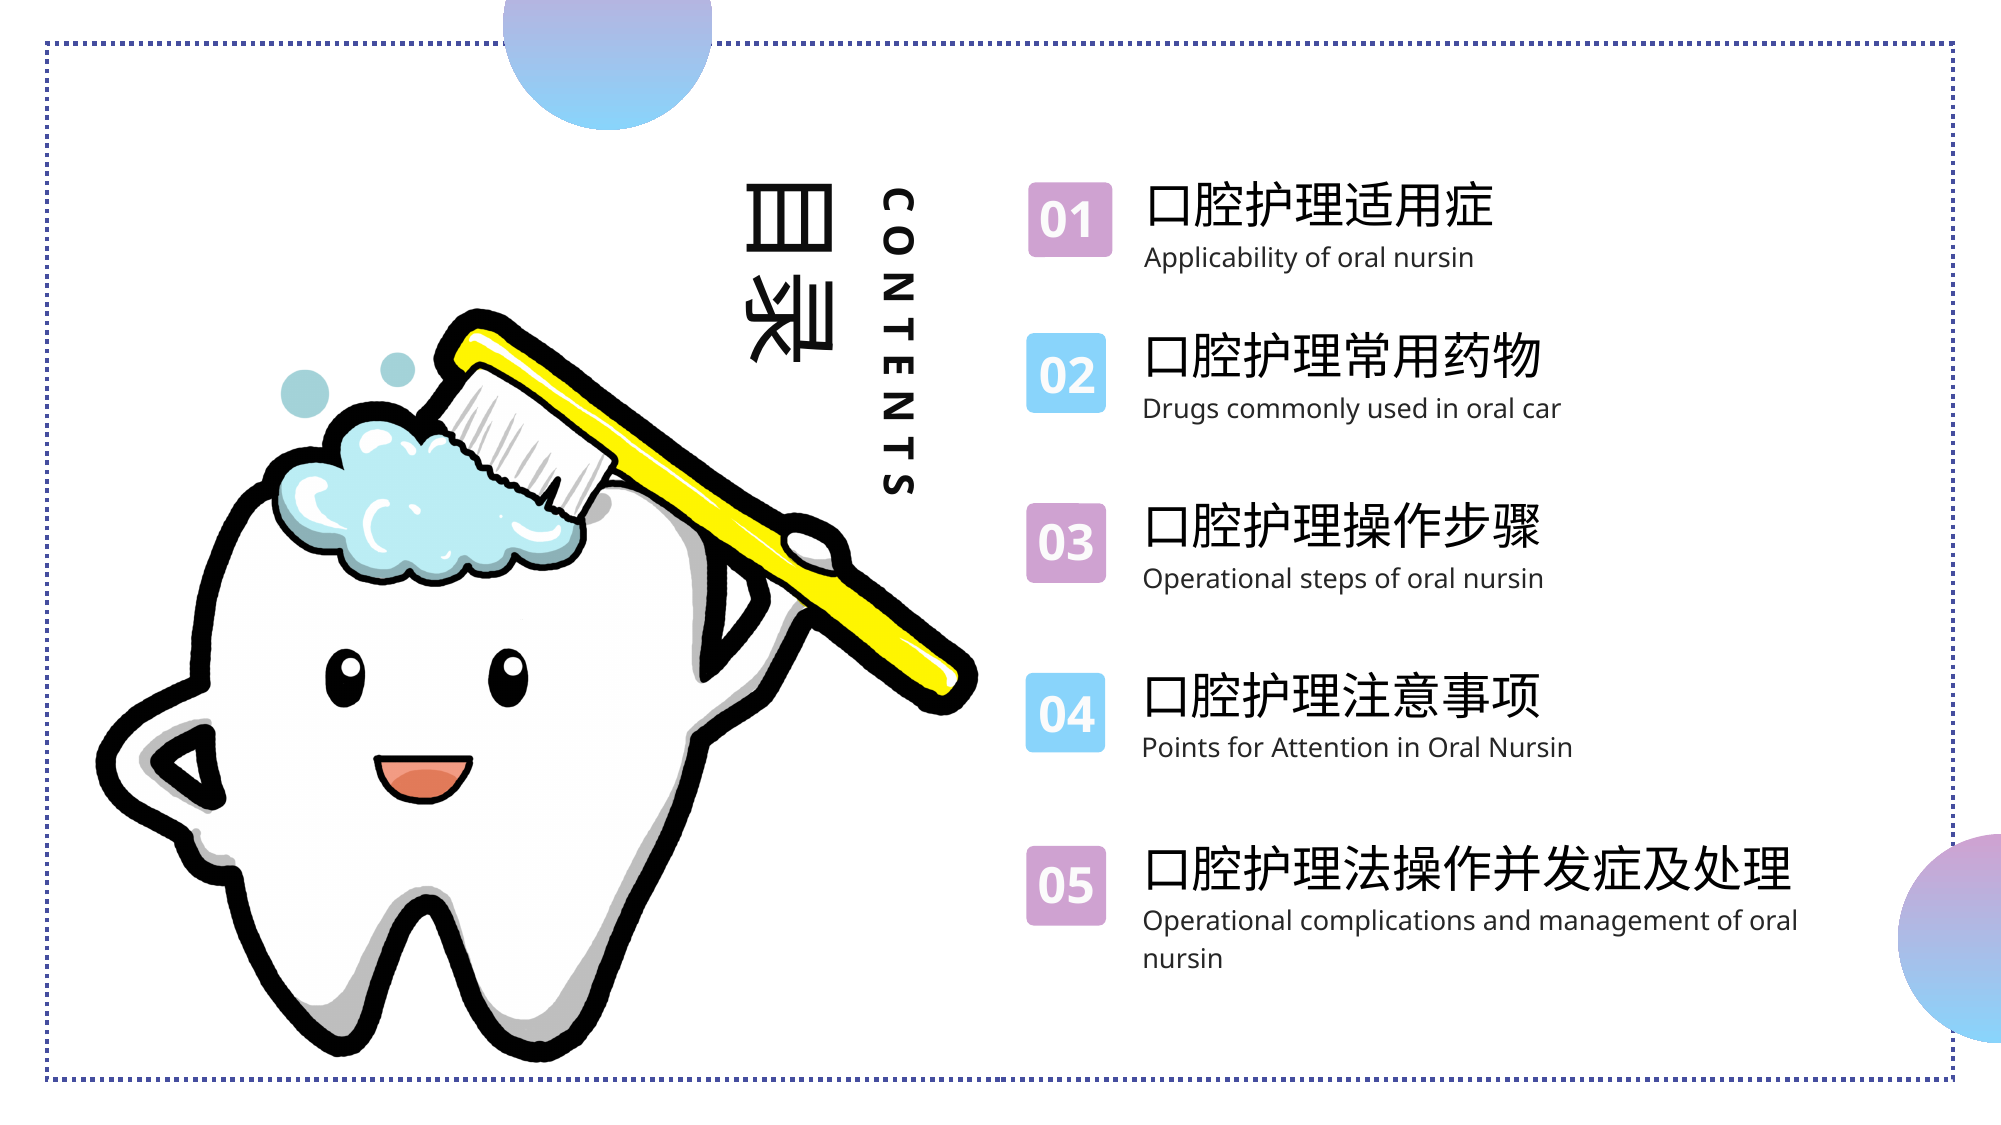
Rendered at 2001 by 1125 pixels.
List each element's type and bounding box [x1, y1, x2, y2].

text_box [502, 0, 714, 131]
text_box [46, 43, 1954, 1081]
text_box [1005, 166, 1689, 281]
text_box [1004, 656, 1671, 771]
picture [25, 132, 1062, 1110]
text_box [1004, 487, 1651, 602]
text_box [1004, 317, 1665, 432]
text_box [710, 132, 933, 676]
text_box [1004, 829, 1874, 983]
text_box [1897, 832, 2000, 1045]
